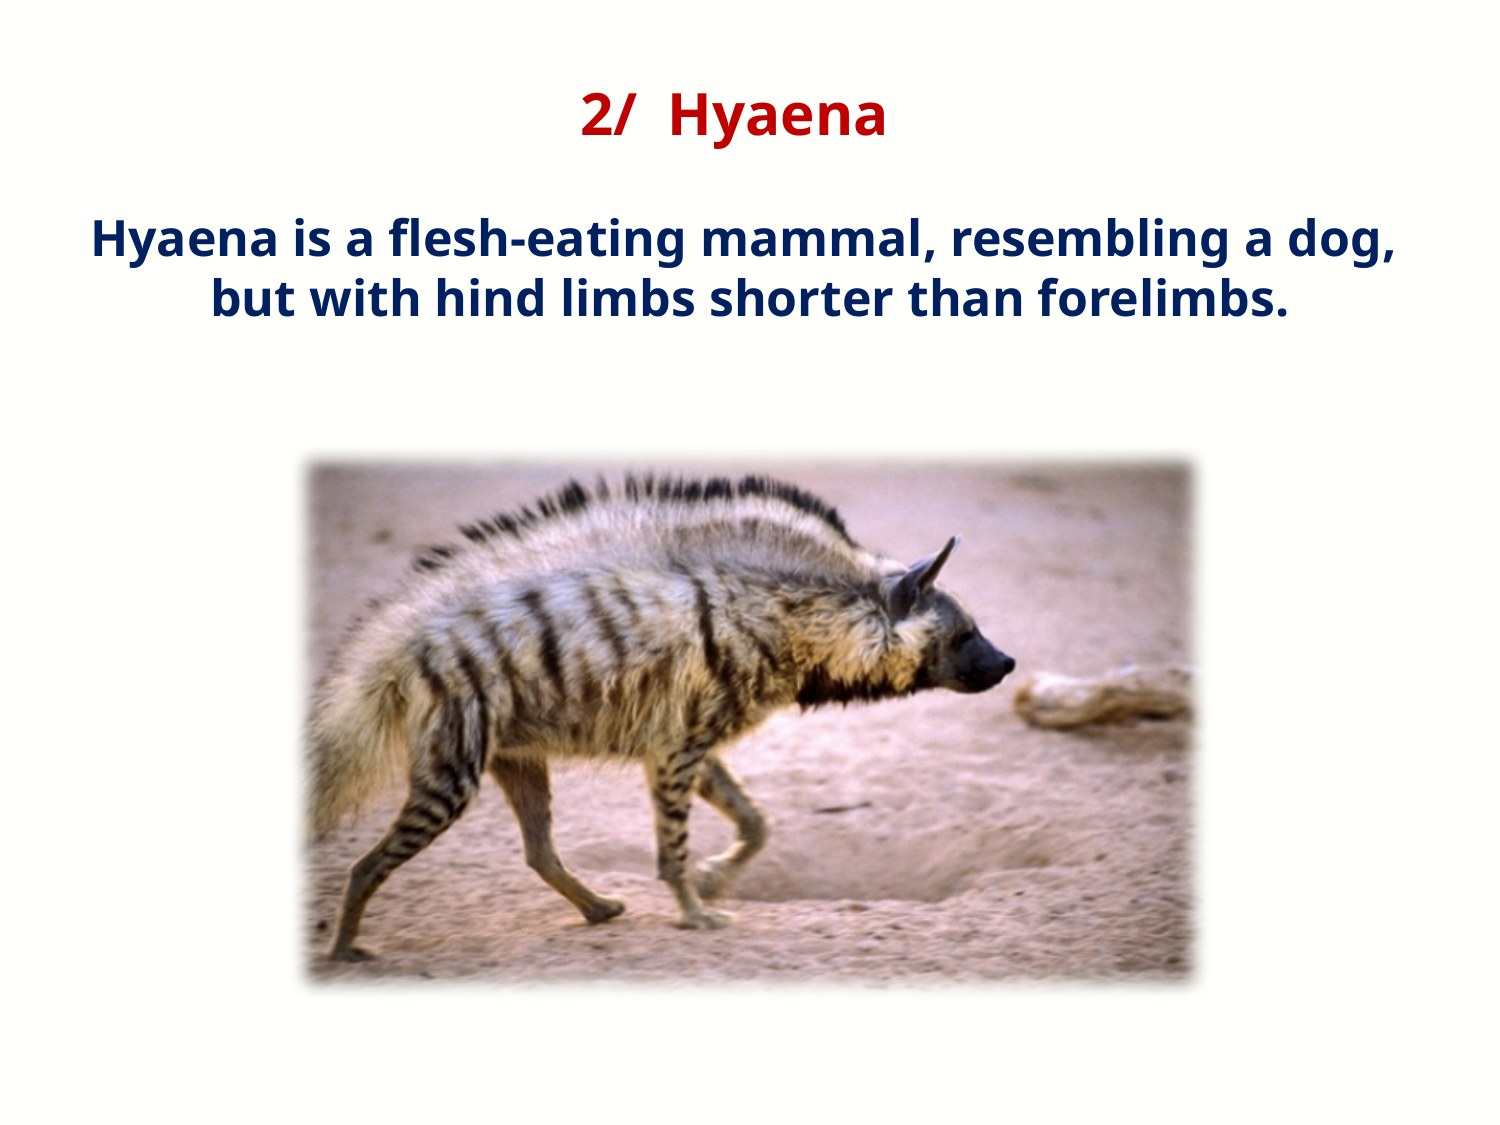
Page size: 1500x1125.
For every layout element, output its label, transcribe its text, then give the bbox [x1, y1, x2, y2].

title 2/ Hyaena Hyaena is a flesh-eating mammal, resembling a dog, but with hind limbs shorter than forelimbs. [75, 78, 1425, 386]
picture [288, 444, 1211, 1000]
